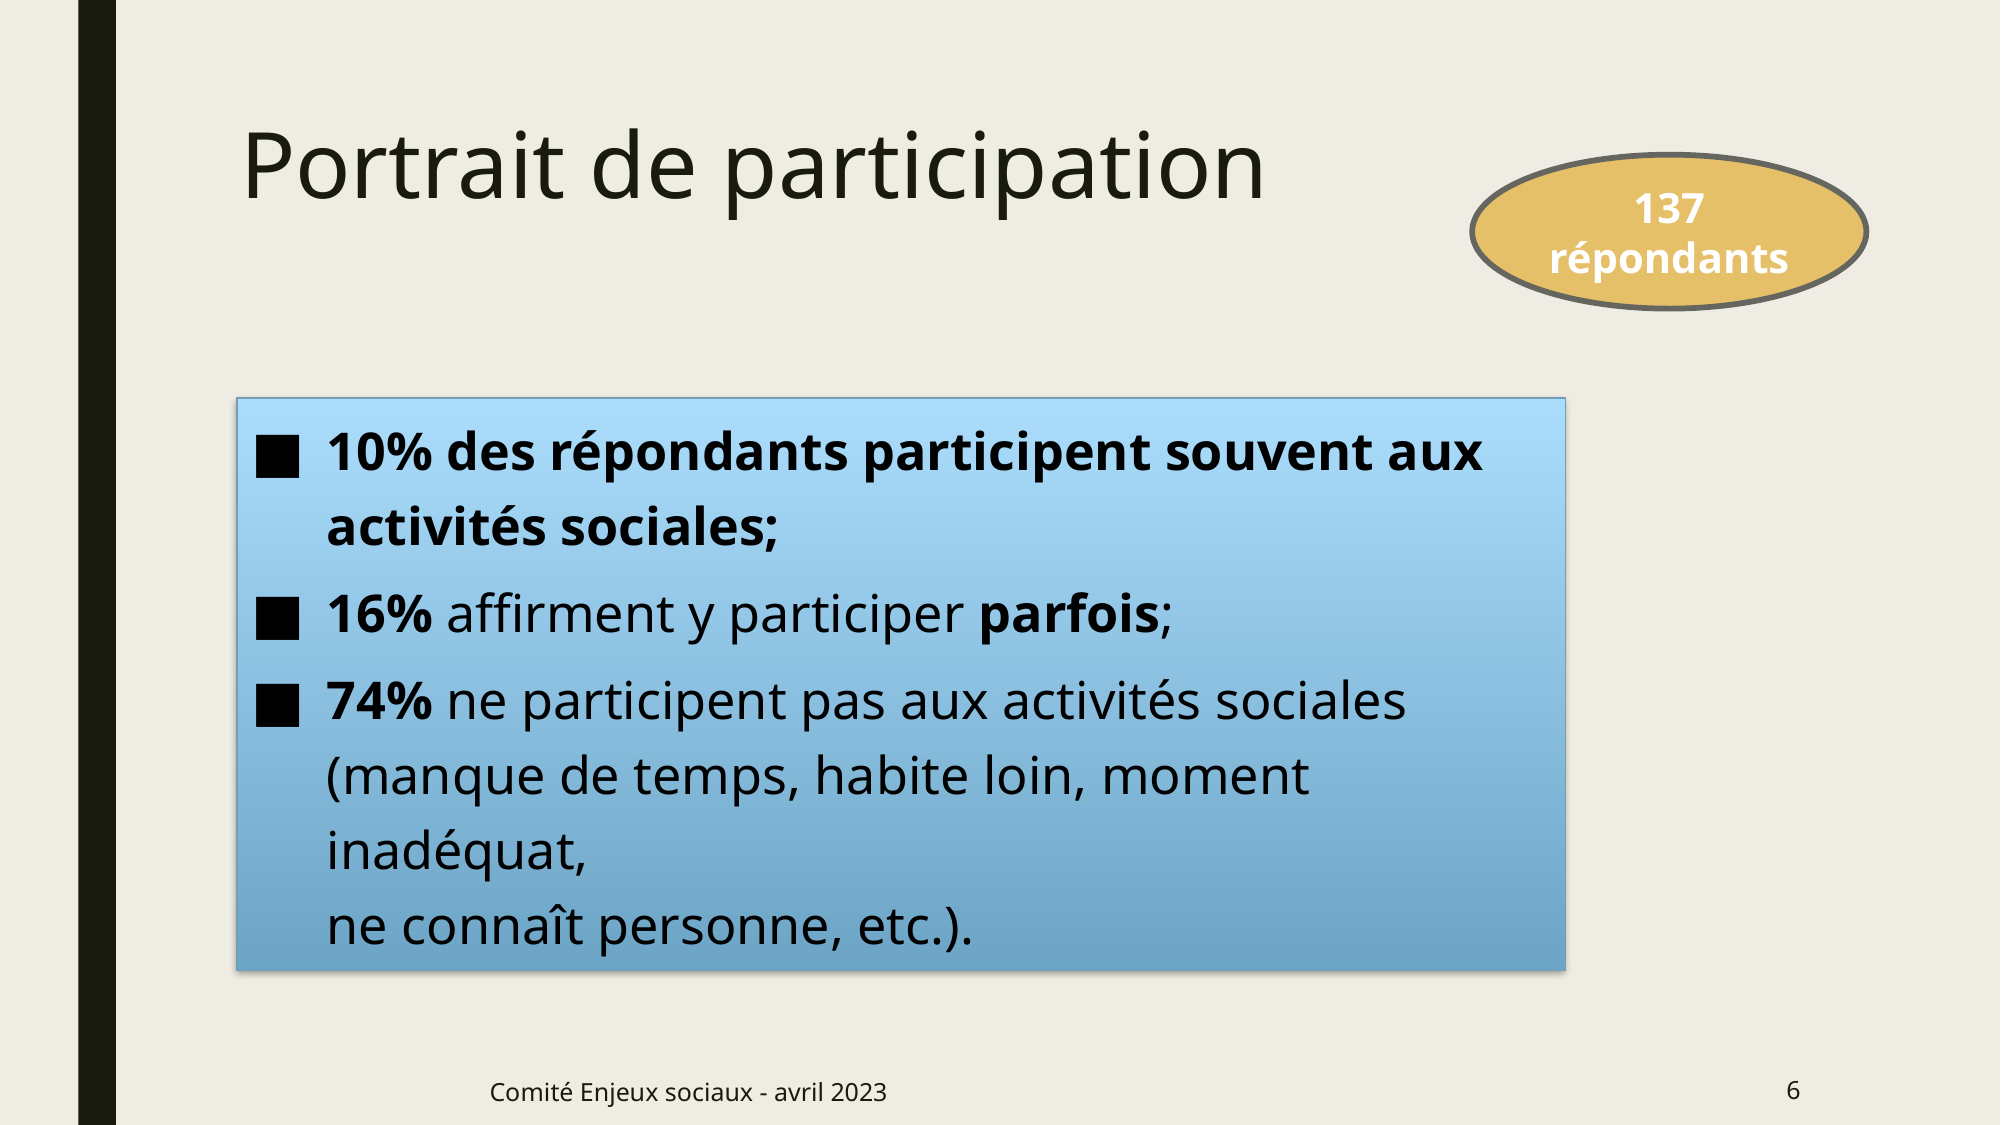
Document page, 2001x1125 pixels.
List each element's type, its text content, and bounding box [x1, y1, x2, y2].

title Portrait de participation [225, 112, 1800, 357]
text_box 137 répondants [1472, 154, 1867, 309]
slide_number 6 [1553, 1058, 1816, 1125]
footer Comité Enjeux sociaux - avril 2023 [474, 1058, 1505, 1125]
list 10% des répondants participent souvent aux activités sociales; 16% affirment y participer parfois; 74% ne participent pas aux activités sociales (manque de temps, habite loin, moment inadéquat, ne connaît personne, etc.). [236, 397, 1566, 971]
